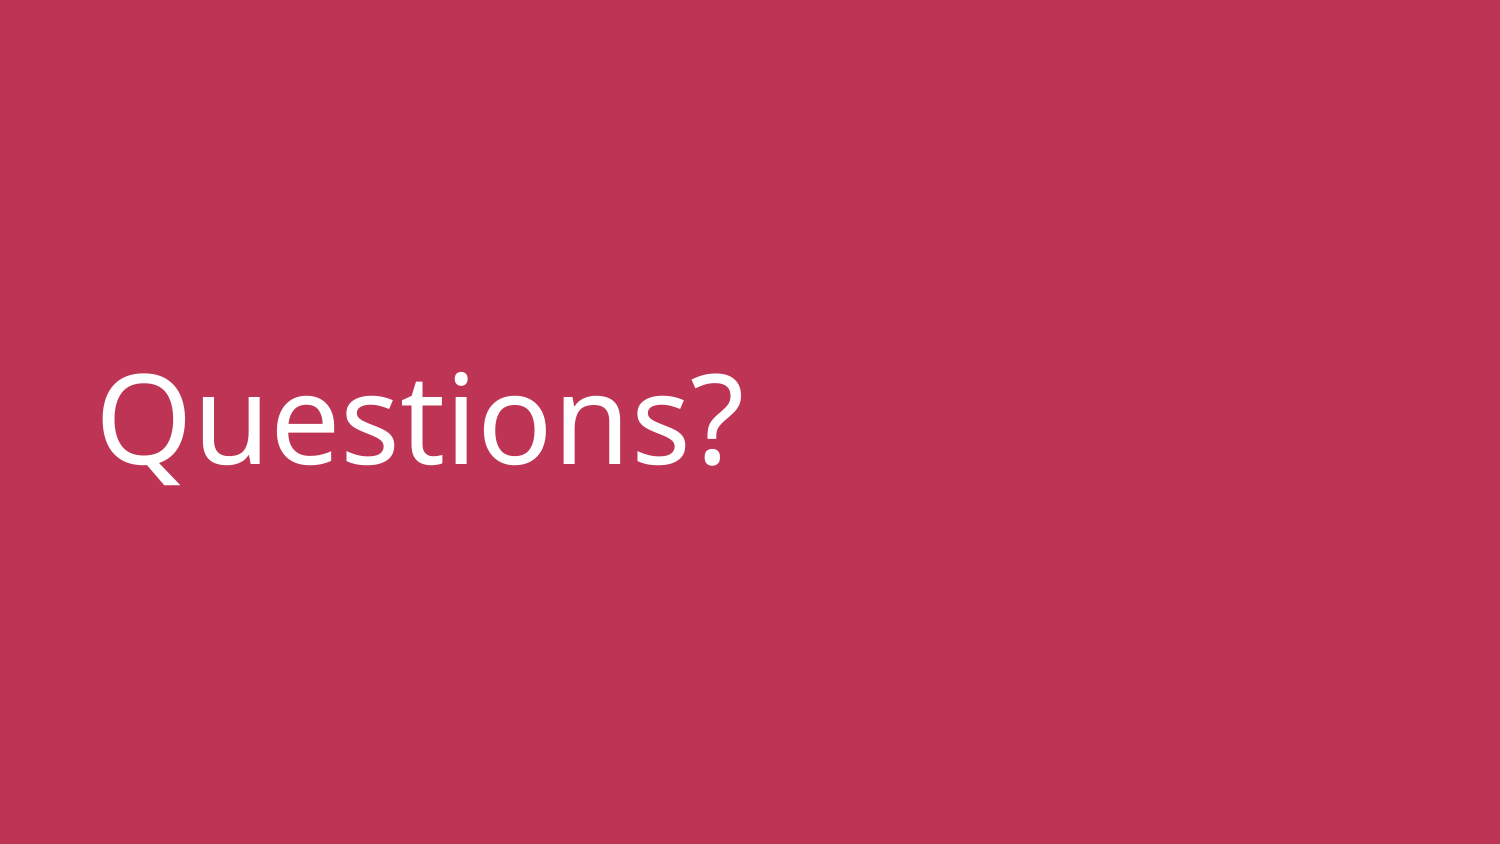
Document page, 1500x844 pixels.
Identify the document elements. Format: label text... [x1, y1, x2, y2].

title Questions? [80, 80, 1102, 752]
